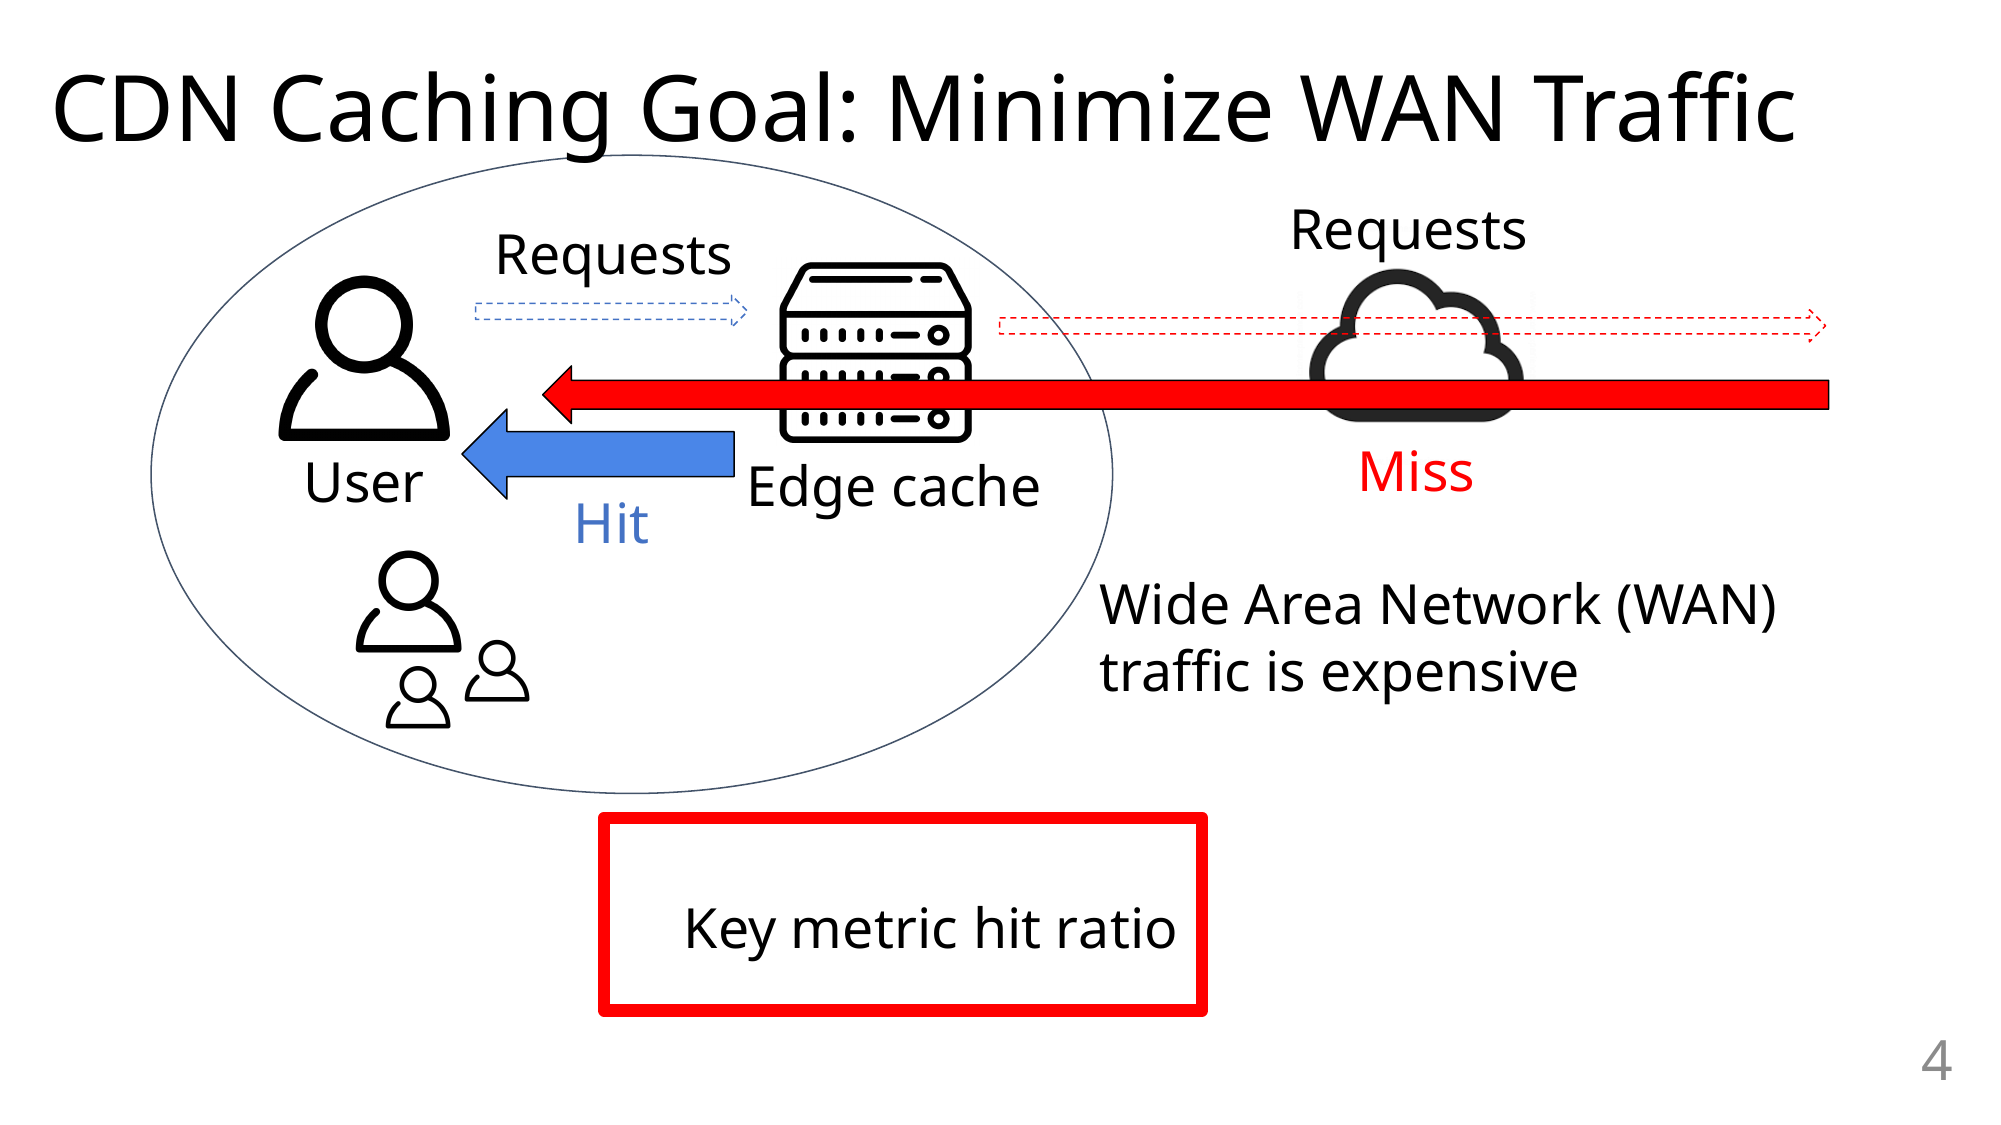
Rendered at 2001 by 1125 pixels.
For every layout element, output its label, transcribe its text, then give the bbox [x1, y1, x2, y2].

text_box [279, 156, 984, 257]
text_box [1065, 342, 1084, 365]
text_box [723, 257, 1065, 365]
slide_number 4 [1853, 1019, 1974, 1106]
list [604, 817, 1203, 1011]
text_box [350, 540, 1079, 794]
text_box [534, 328, 723, 409]
picture [1294, 342, 1539, 365]
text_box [542, 365, 1934, 573]
text_box Key metric hit ratio [664, 856, 1391, 955]
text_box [466, 198, 762, 328]
text_box Wide Area Network (WAN) traffic is expensive [1079, 573, 1849, 718]
title CDN Caching Goal: Minimize WAN Traffic [30, 29, 1959, 156]
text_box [999, 173, 1826, 342]
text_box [534, 409, 759, 540]
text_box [217, 257, 534, 733]
text_box [151, 313, 217, 636]
